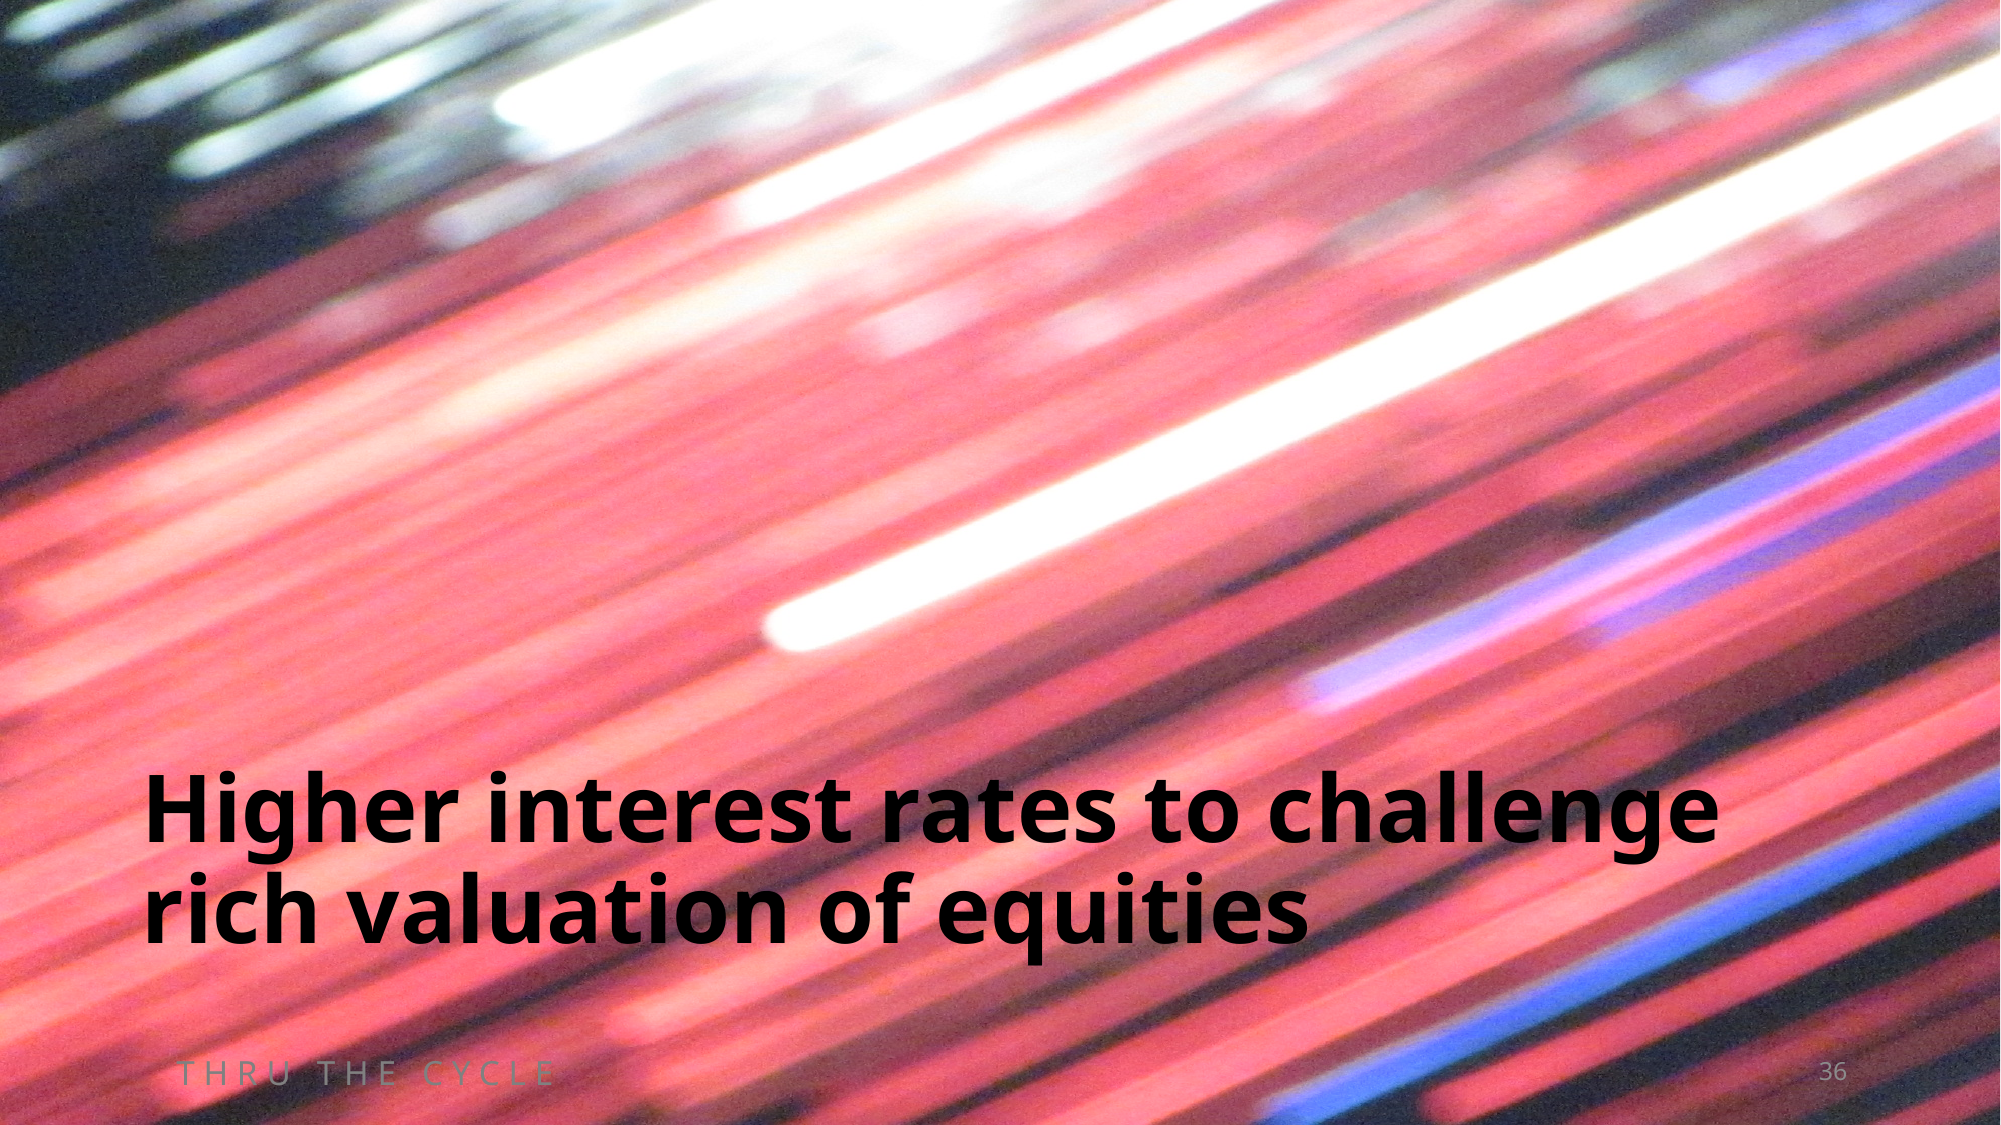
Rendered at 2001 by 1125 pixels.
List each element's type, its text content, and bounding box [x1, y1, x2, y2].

list Higher interest rates to challenge rich valuation of equities [126, 753, 1852, 885]
slide_number 36 [1700, 1042, 1863, 1103]
picture [0, 0, 2001, 1125]
